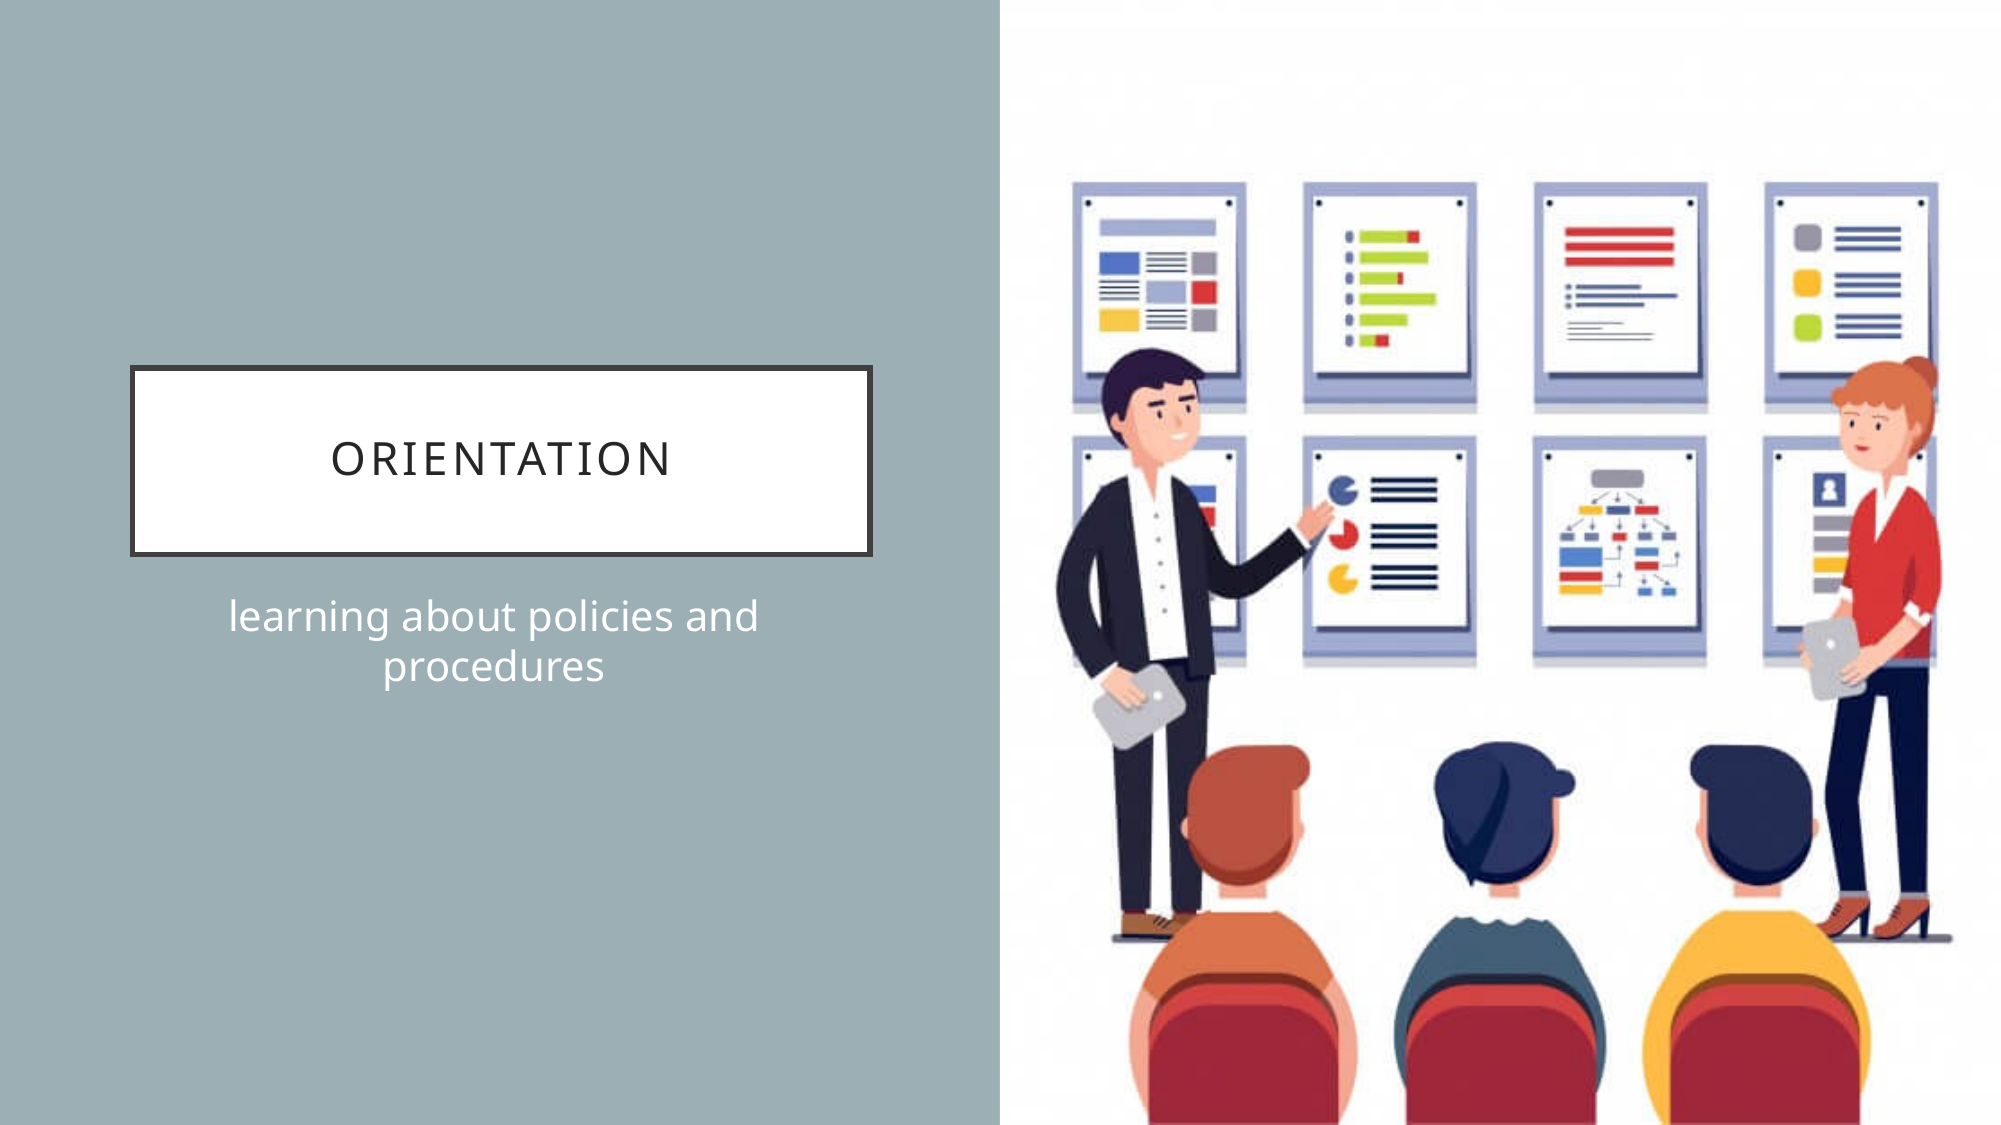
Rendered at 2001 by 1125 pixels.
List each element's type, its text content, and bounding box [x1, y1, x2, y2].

picture [999, 0, 2001, 1125]
list learning about policies and procedures [183, 582, 806, 943]
title Orientation [130, 365, 873, 557]
